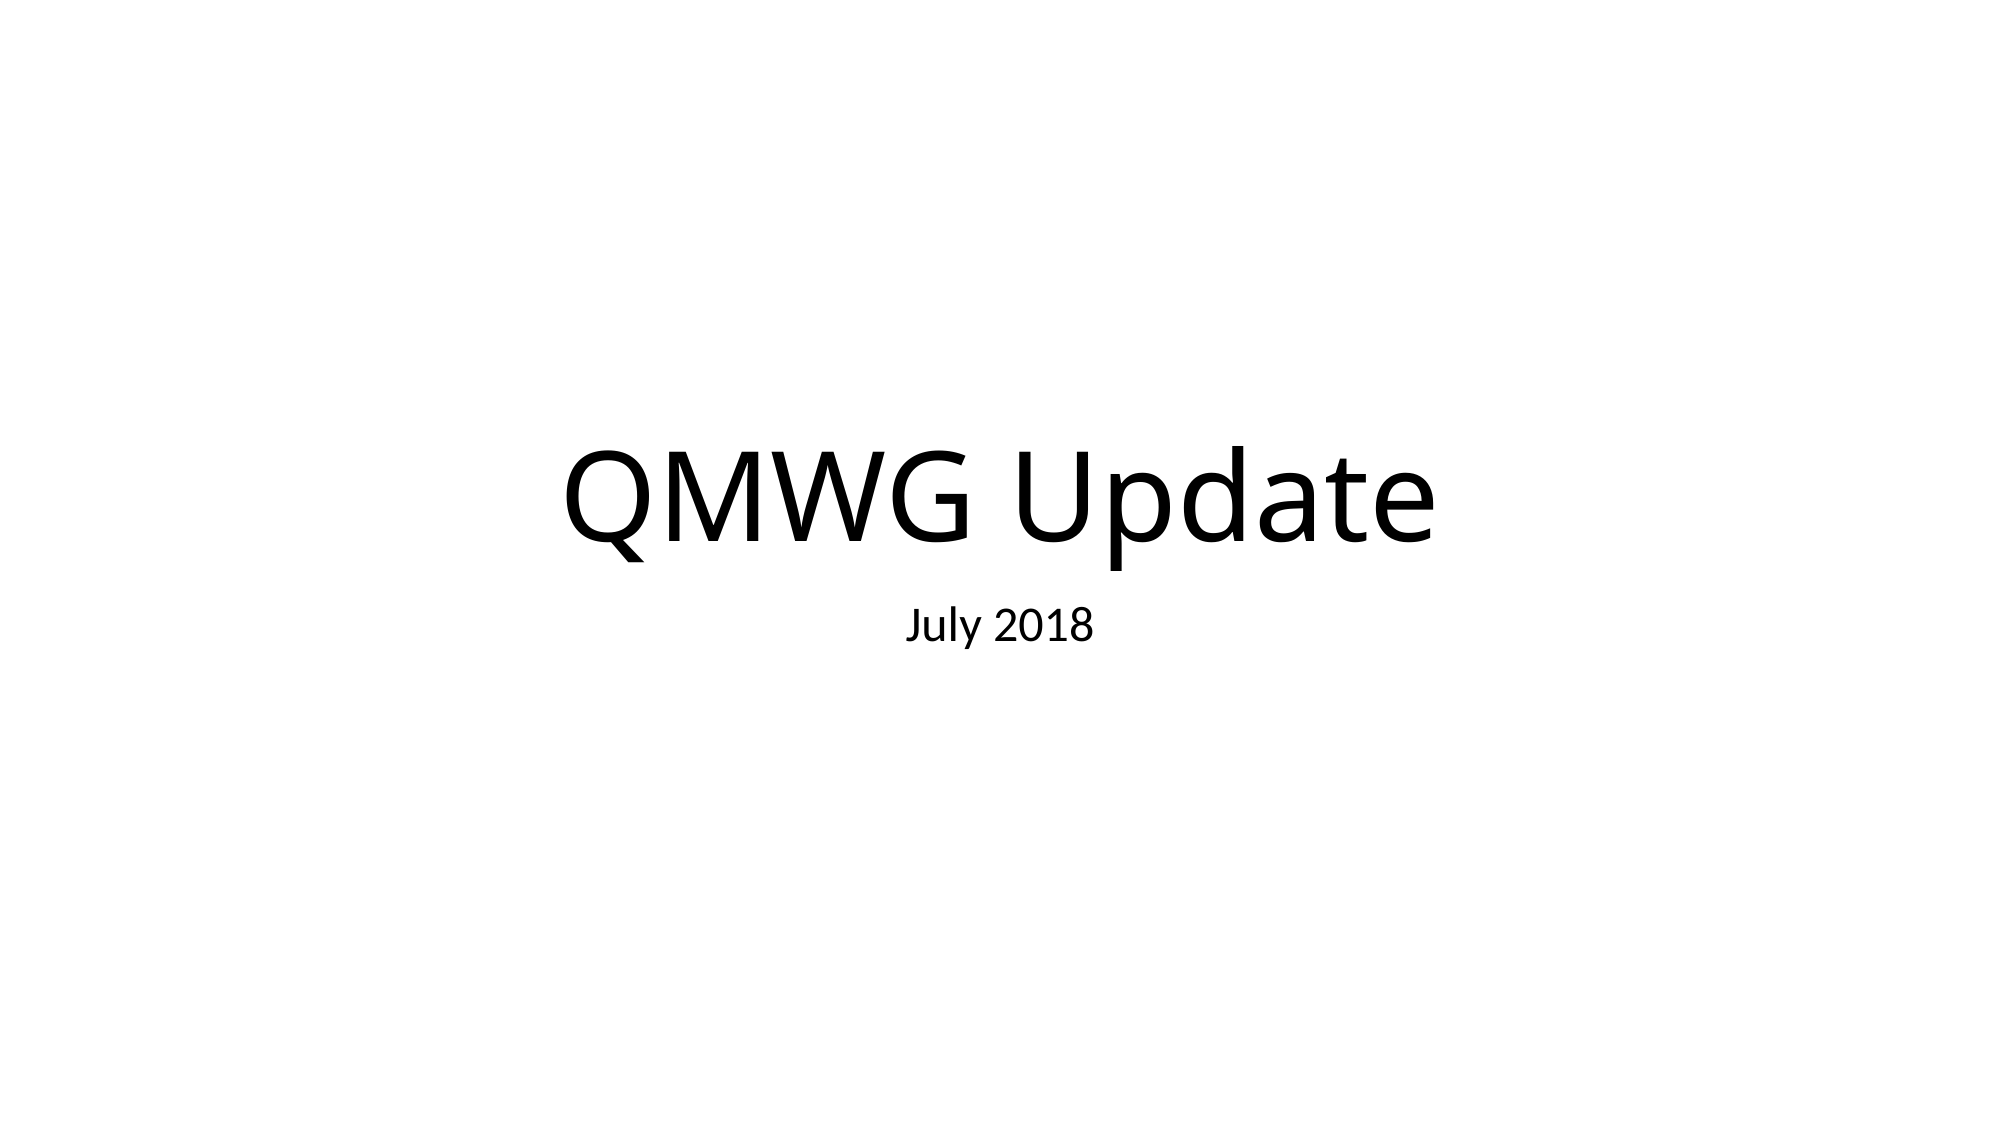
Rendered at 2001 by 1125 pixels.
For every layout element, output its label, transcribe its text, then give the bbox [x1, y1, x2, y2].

subtitle July 2018 [249, 590, 1750, 863]
title QMWG Update [249, 184, 1750, 576]
